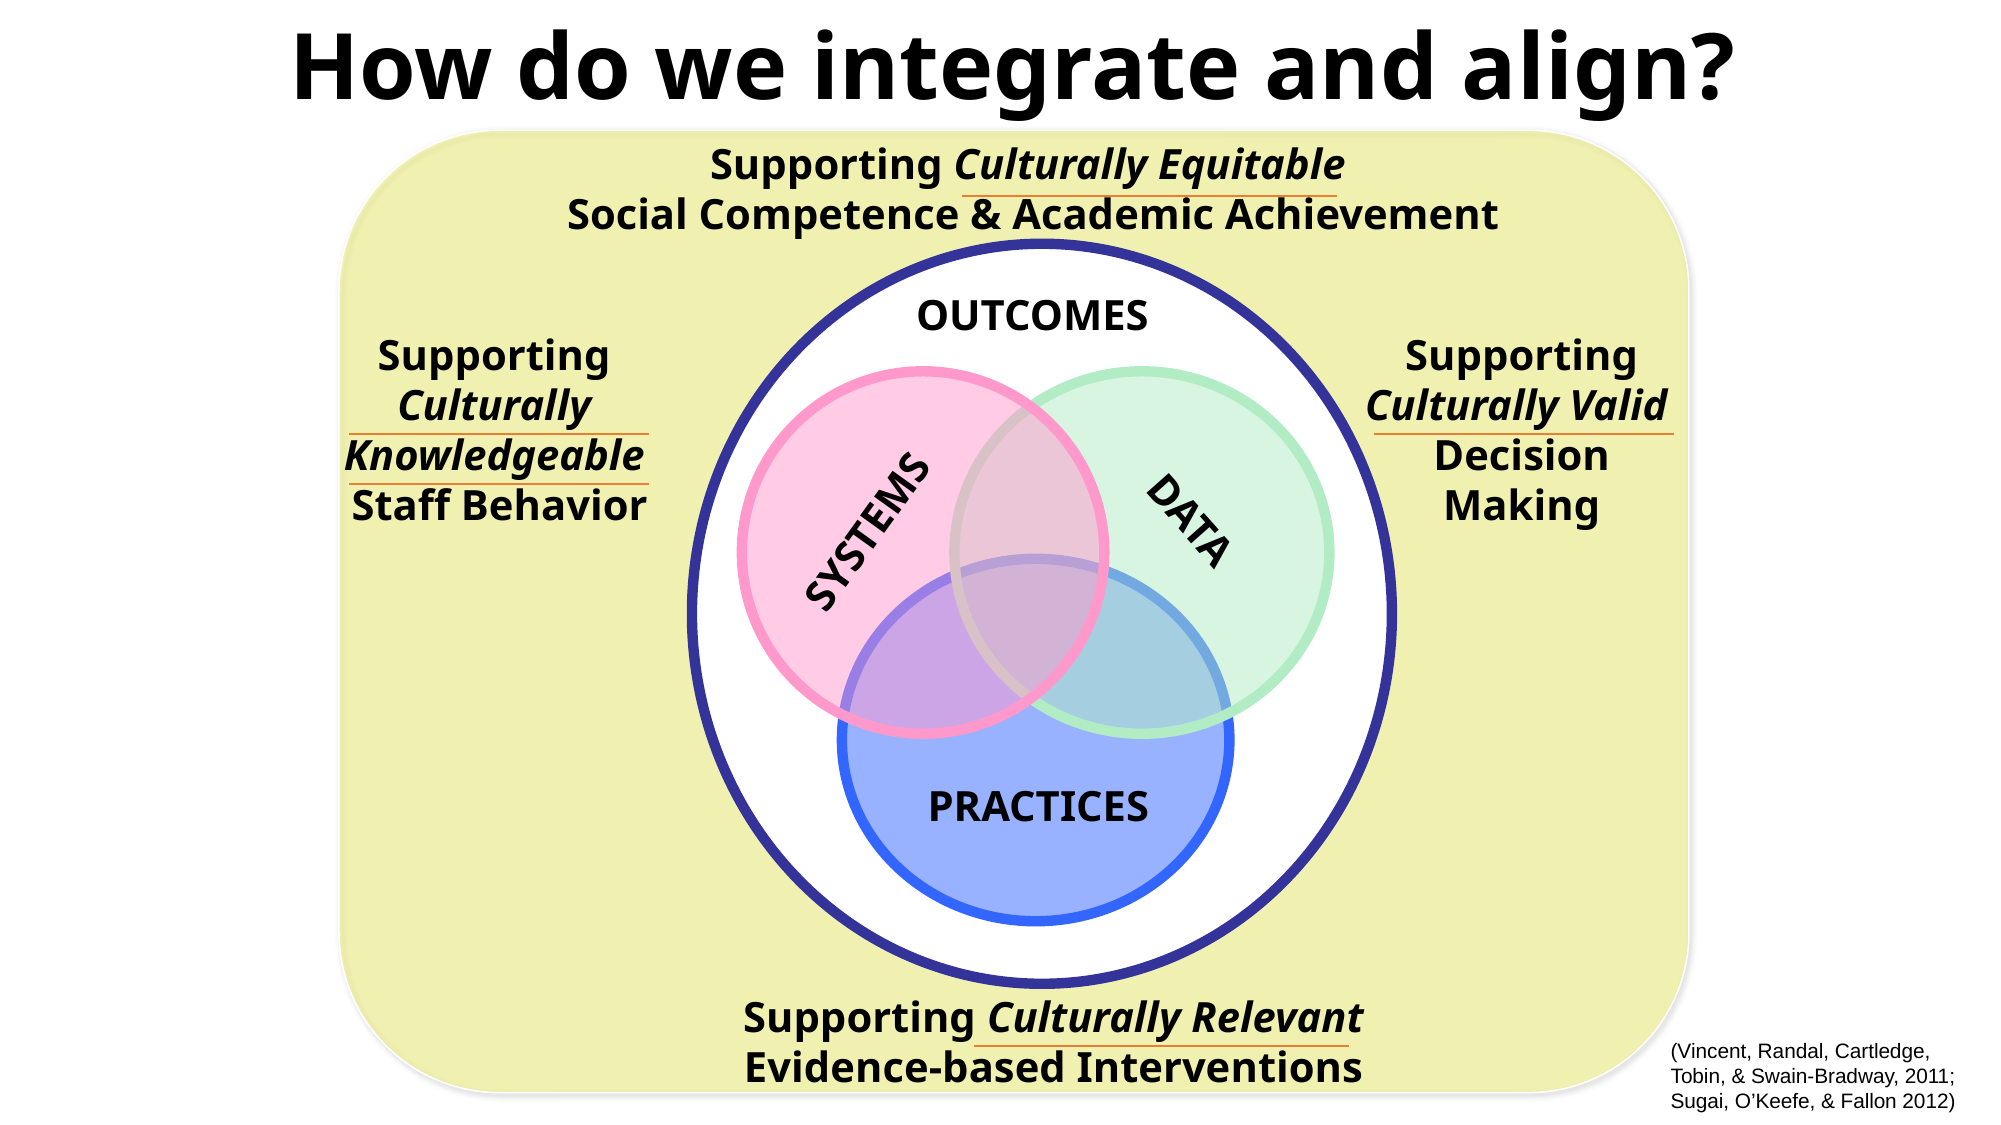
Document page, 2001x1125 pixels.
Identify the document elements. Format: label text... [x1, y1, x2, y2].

text_box SYSTEMS [778, 425, 955, 636]
text_box [691, 245, 1392, 983]
text_box Supporting Culturally Knowledgeable Staff Behavior [328, 321, 671, 537]
text_box DATA [1122, 446, 1262, 592]
text_box Supporting Culturally Relevant Evidence-based Interventions [728, 983, 1379, 1099]
text_box PRACTICES [912, 772, 1165, 838]
text_box OUTCOMES [901, 281, 1164, 347]
text_box Supporting Culturally Equitable Social Competence & Academic Achievement [374, 130, 1693, 245]
text_box [741, 371, 1105, 734]
text_box [338, 190, 1007, 1093]
text_box Supporting Culturally Valid Decision Making [1350, 321, 1694, 537]
text_box [1077, 537, 1689, 1093]
text_box How do we integrate and align? [148, 12, 1878, 113]
text_box [1081, 245, 1689, 436]
text_box (Vincent, Randal, Cartledge, Tobin, & Swain-Bradway, 2011; Sugai, O’Keefe, & Fallon 2012) [1655, 1030, 2000, 1120]
text_box [1031, 371, 1330, 734]
text_box [841, 699, 1230, 922]
